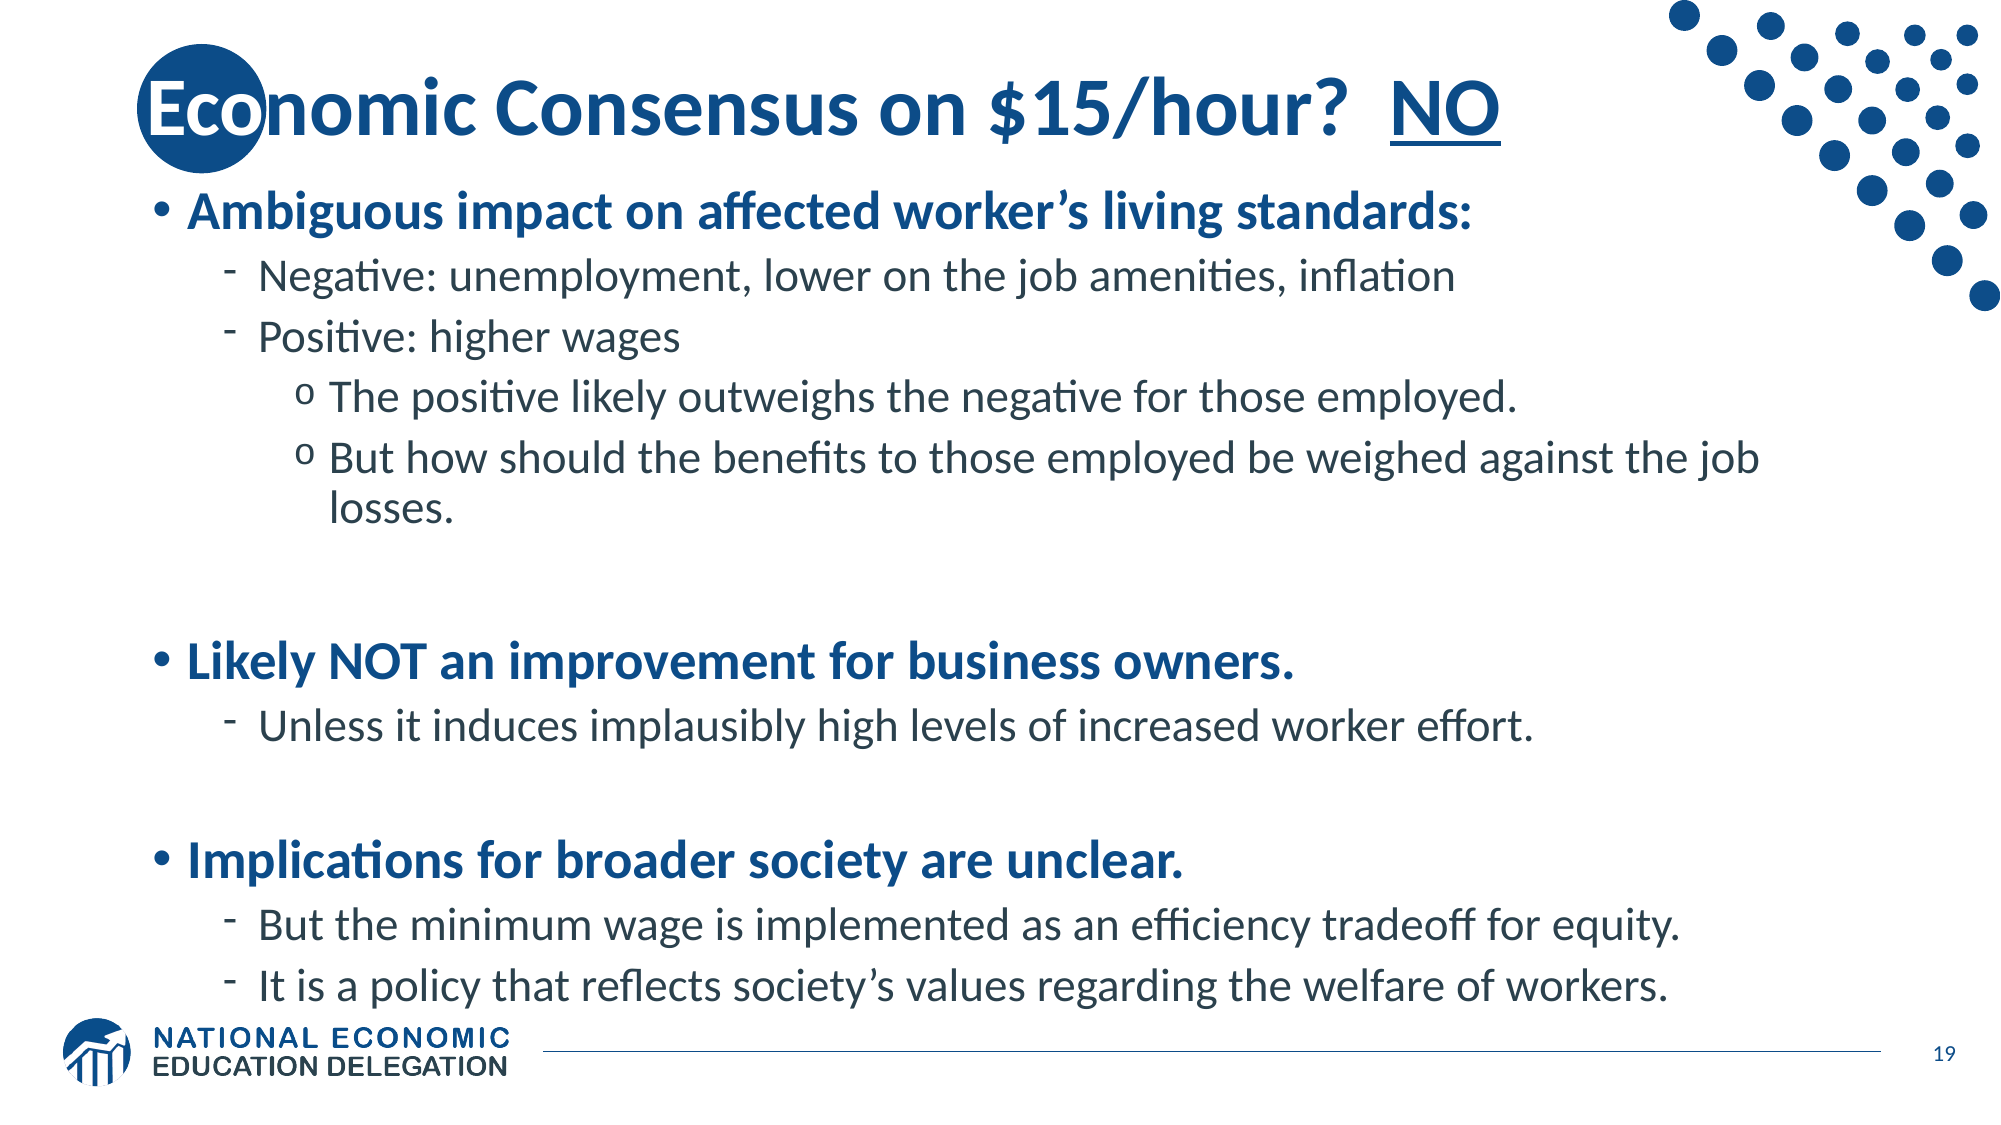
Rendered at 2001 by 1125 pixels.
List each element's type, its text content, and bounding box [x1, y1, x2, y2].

title Economic Consensus on $15/hour? NO [131, 0, 1856, 218]
list Ambiguous impact on affected worker’s living standards: Negative: unemployment, lower on the job amenities, inflation Positive: higher wages The positive likely outweighs the negative for those employed. But how should the benefits to those employed be weighed against the job losses. Likely NOT an improvement for business owners. Unless it induces implausibly high levels of increased worker effort. Implications for broader society are unclear. But the minimum wage is implemented as an efficiency tradeoff for equity. It is a policy that reflects society’s values regarding the welfare of workers. [137, 171, 1863, 1022]
picture [55, 1013, 520, 1091]
slide_number 19 [1521, 1022, 1972, 1082]
